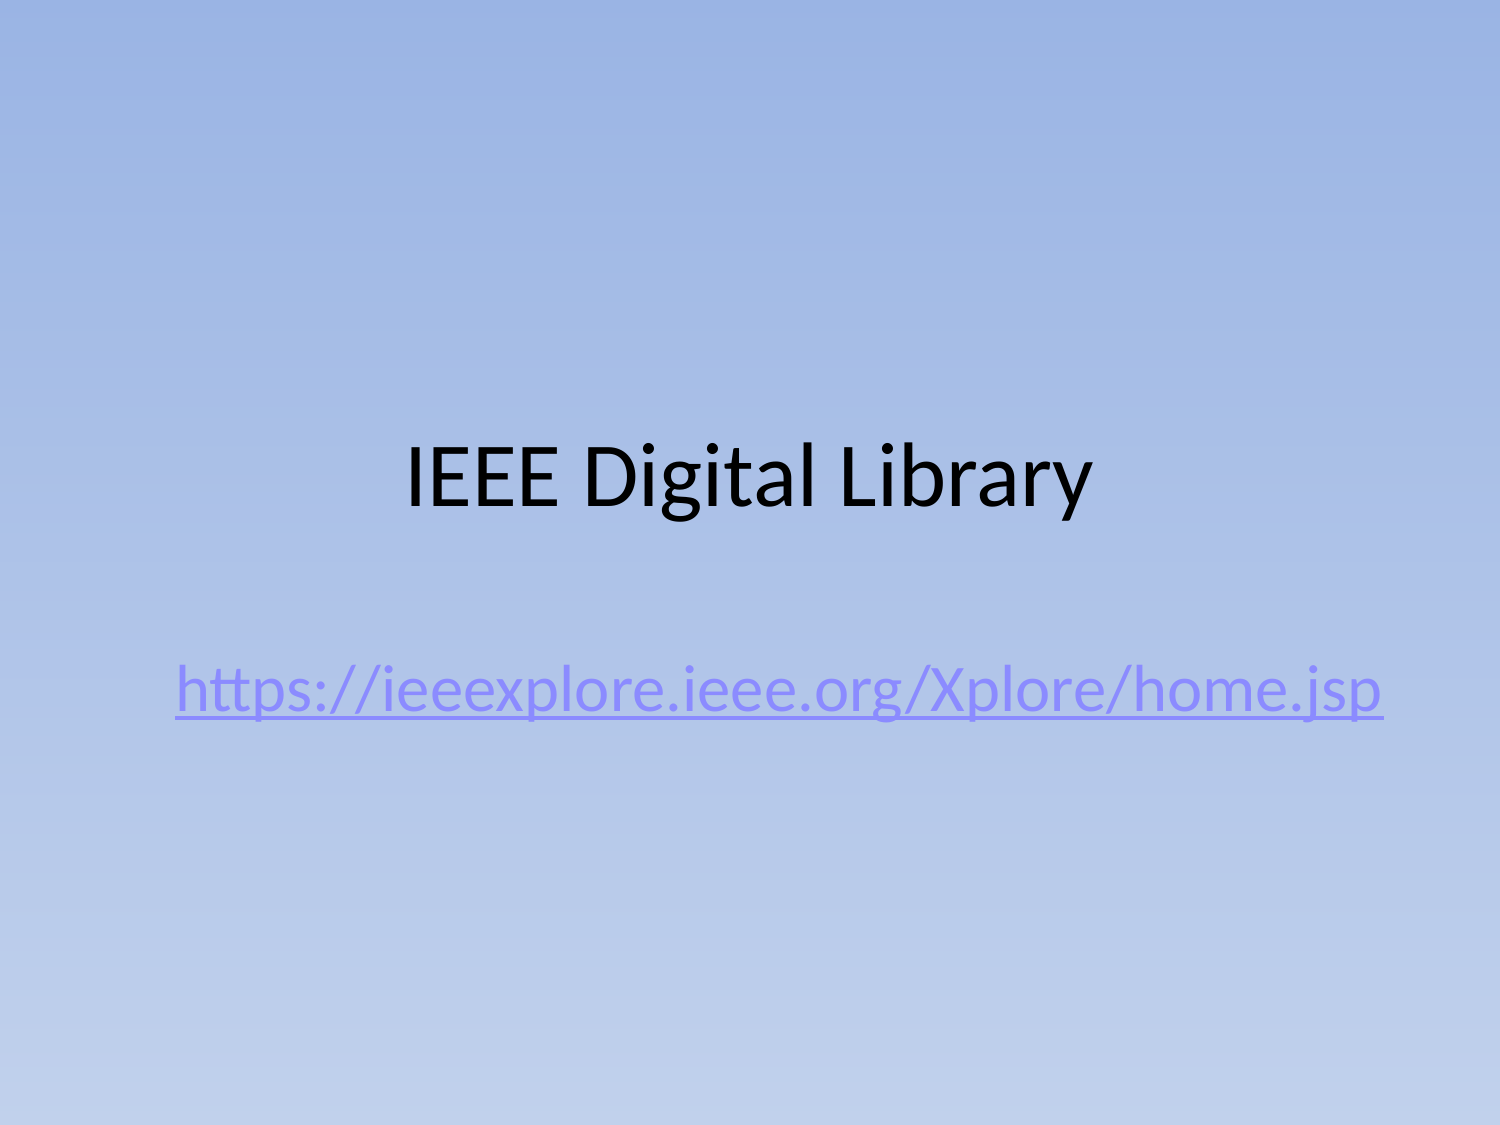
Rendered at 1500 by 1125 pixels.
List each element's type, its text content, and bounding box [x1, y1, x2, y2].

title IEEE Digital Library [112, 349, 1388, 591]
subtitle https://ieeexplore.ieee.org/Xplore/home.jsp [135, 637, 1424, 925]
